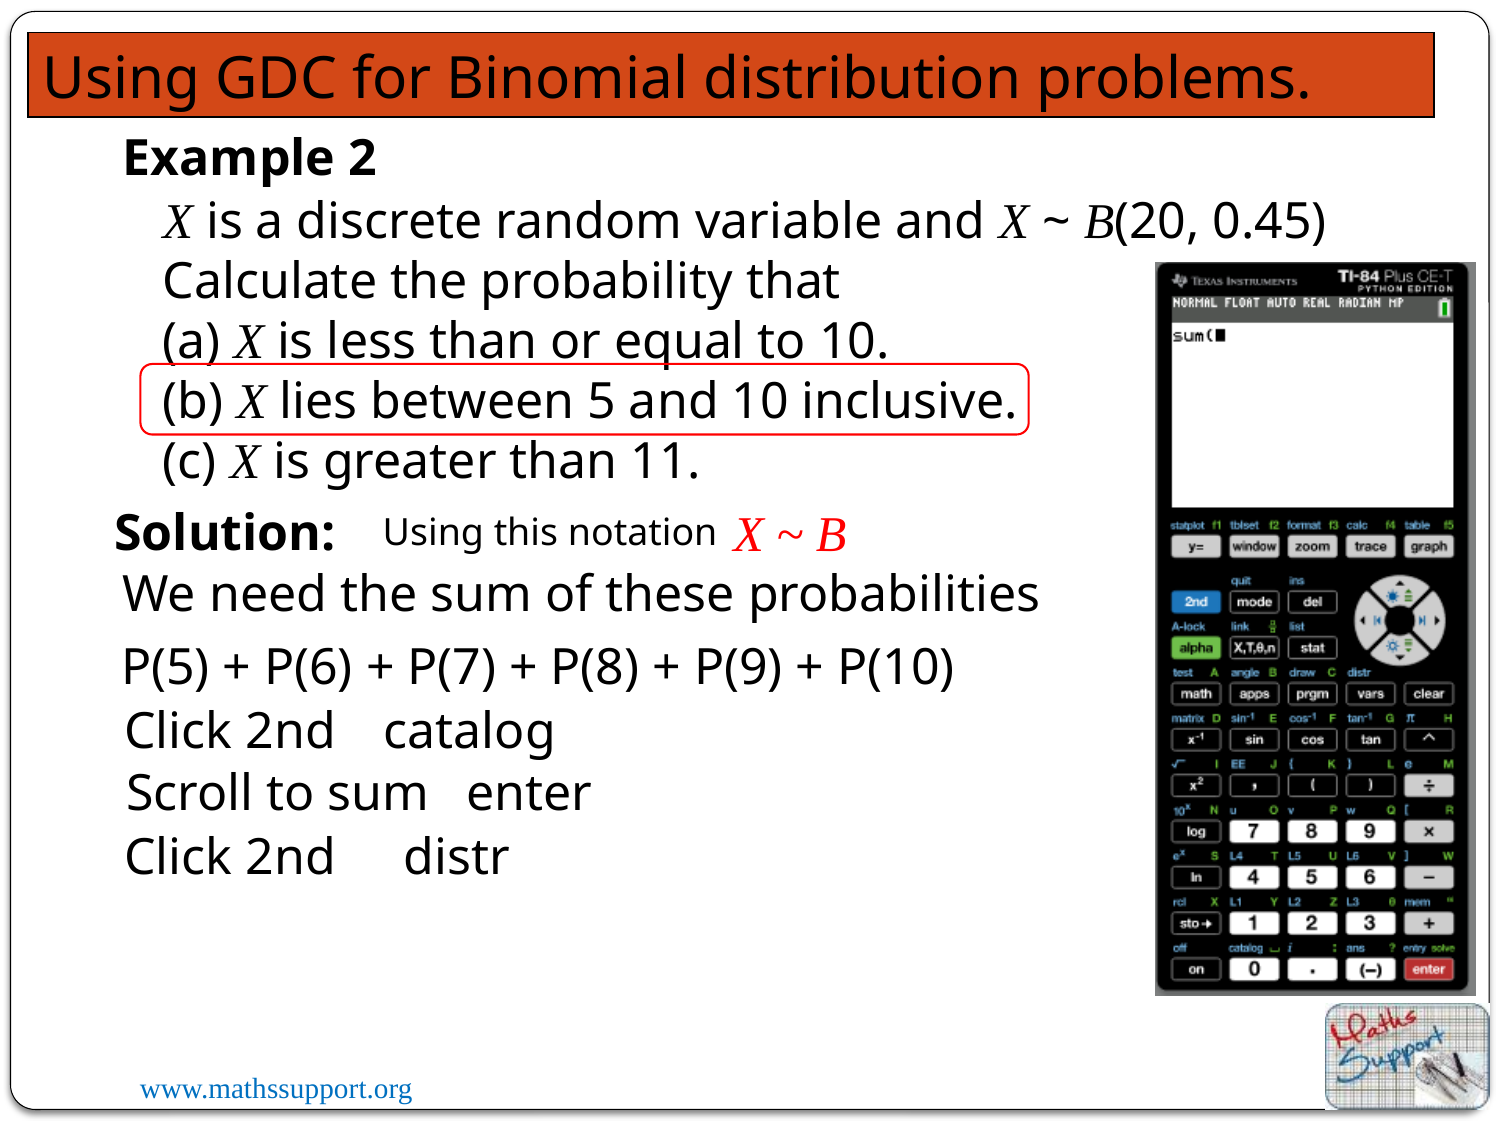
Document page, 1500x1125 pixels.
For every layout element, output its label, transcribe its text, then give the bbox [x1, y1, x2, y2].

text_box P(5) + P(6) + P(7) + P(8) + P(9) + P(10) [106, 626, 1057, 702]
text_box Example 2 [108, 118, 399, 193]
text_box [131, 1063, 416, 1106]
text_box X is a discrete random variable and X ~ B(20, 0.45) Calculate the probability that (a) X is less than or equal to 10. (b) X lies between 5 and 10 inclusive. (c) X is greater than 11. [147, 181, 1432, 497]
picture [1325, 1003, 1490, 1110]
text_box distr [389, 817, 526, 893]
text_box Click 2nd [109, 691, 351, 767]
text_box Solution: [99, 493, 390, 568]
text_box Scroll to sum [111, 752, 445, 828]
text_box [139, 362, 1030, 436]
text_box We need the sum of these probabilities [107, 554, 1066, 629]
picture [1154, 262, 1476, 996]
text_box Using this notation [367, 500, 733, 554]
text_box enter [451, 752, 608, 828]
text_box [1324, 1003, 1487, 1106]
text_box Click 2nd [109, 817, 351, 893]
text_box Using GDC for Binomial distribution problems. [28, 32, 1434, 118]
text_box catalog [369, 691, 571, 767]
